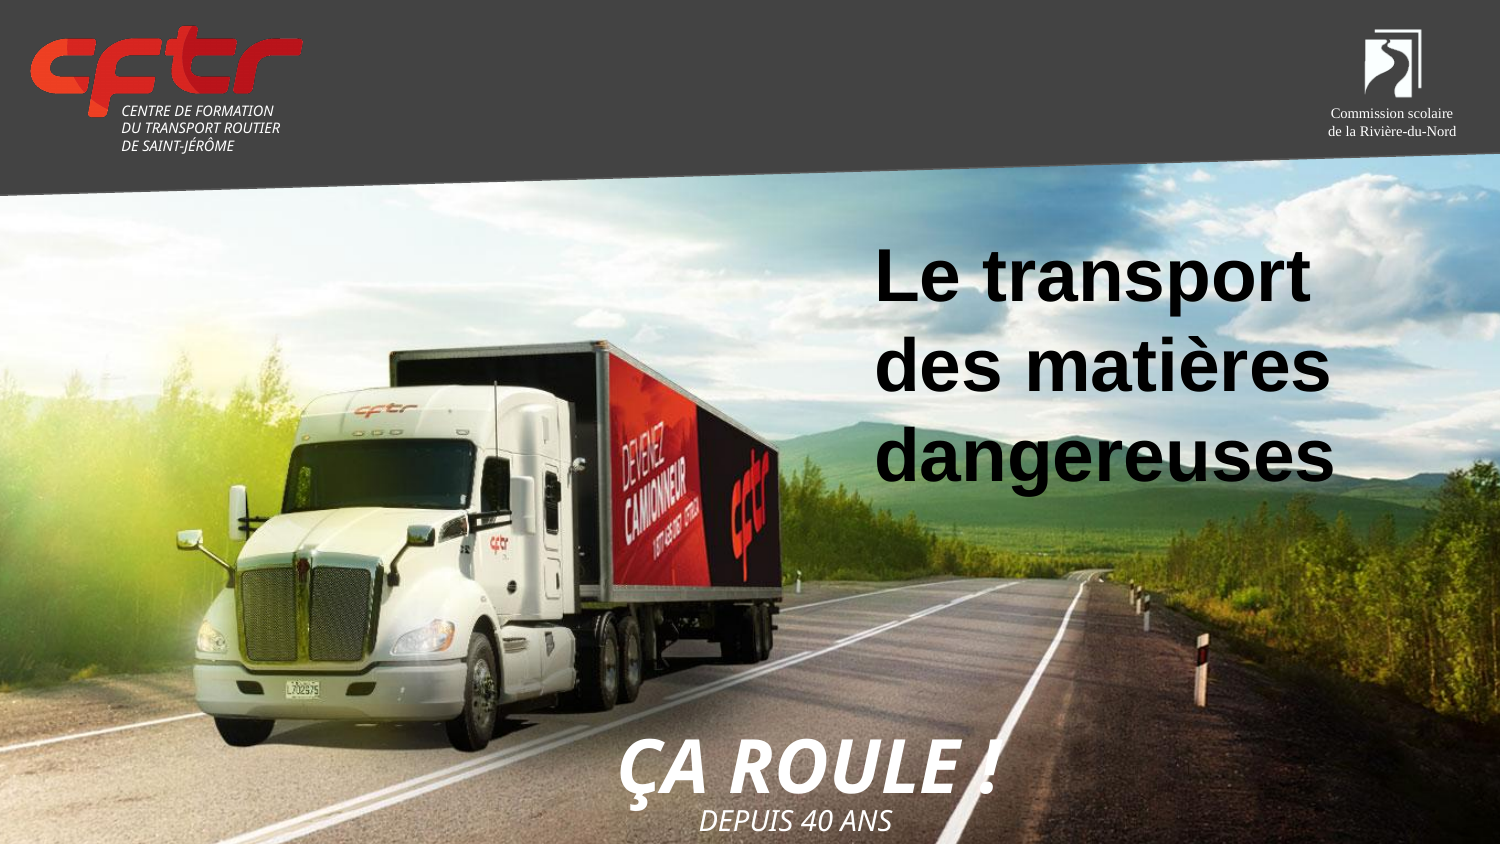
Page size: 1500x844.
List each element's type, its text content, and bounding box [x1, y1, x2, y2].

picture [196, 124, 203, 132]
picture [1328, 29, 1457, 106]
picture [234, 124, 241, 132]
title Le transport des matières dangereuses [859, 203, 1390, 520]
picture [12, 12, 321, 132]
picture [0, 154, 1500, 844]
